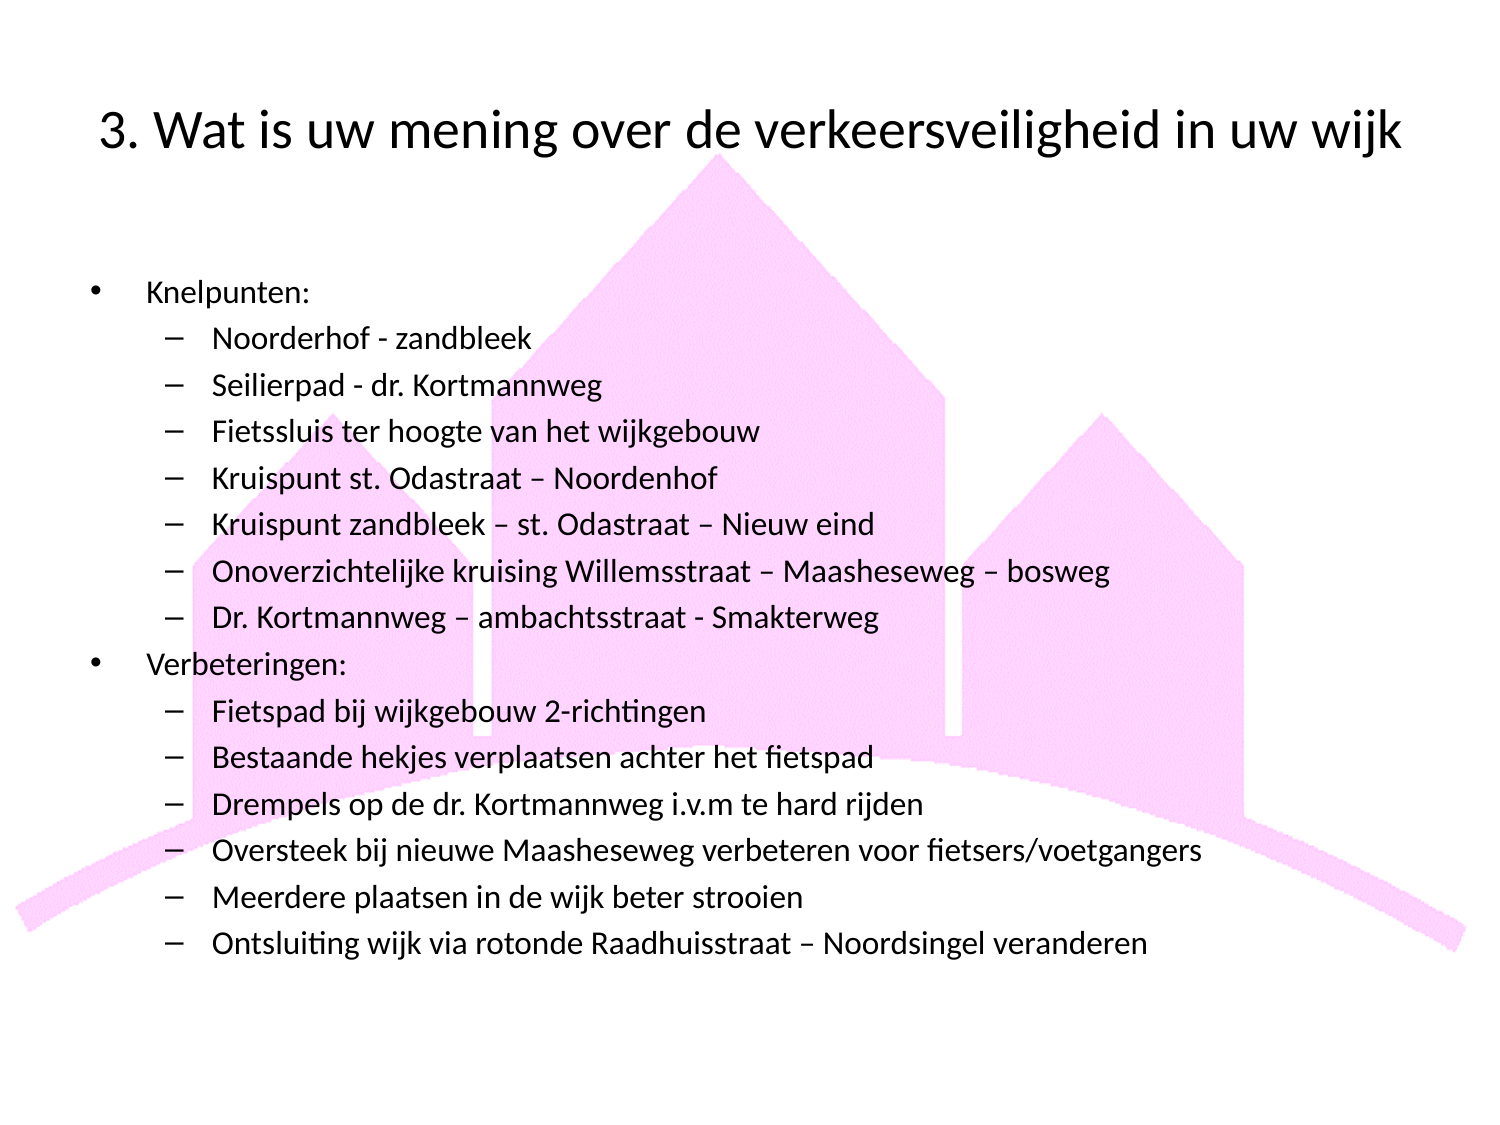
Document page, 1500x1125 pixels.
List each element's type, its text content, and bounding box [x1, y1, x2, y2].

picture [0, 117, 1500, 1008]
title 3. Wat is uw mening over de verkeersveiligheid in uw wijk [76, 66, 1427, 117]
